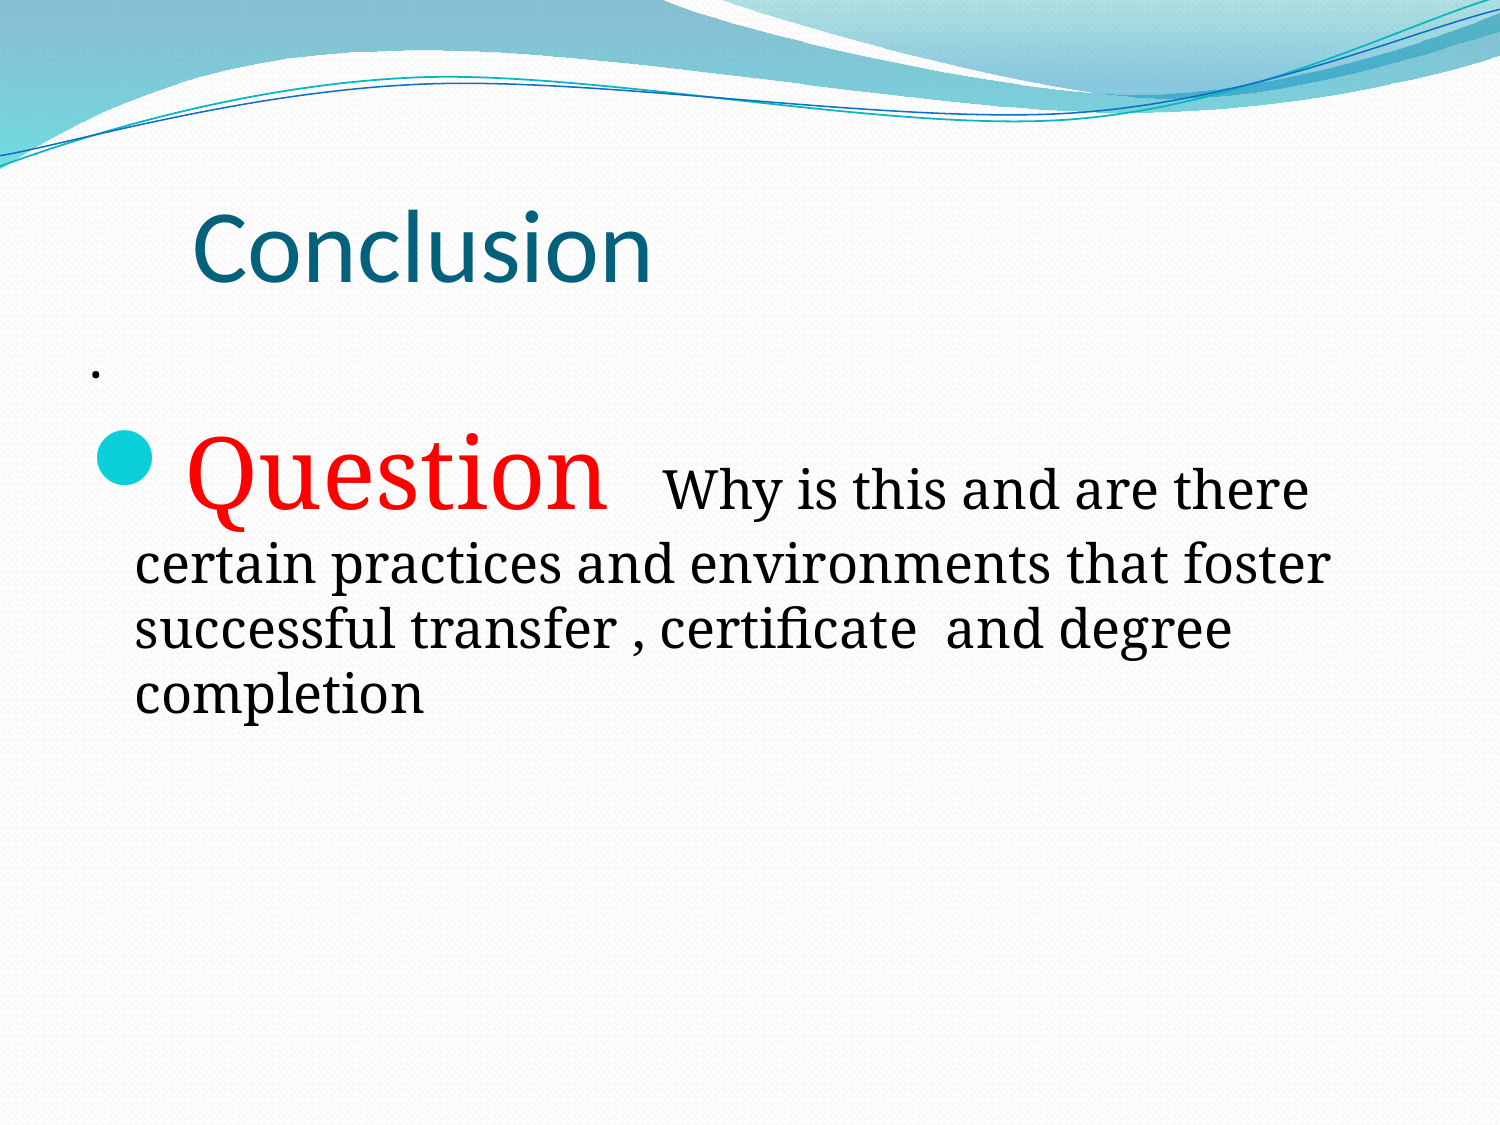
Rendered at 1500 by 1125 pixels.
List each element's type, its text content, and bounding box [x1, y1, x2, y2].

list . Question Why is this and are there certain practices and environments that foster successful transfer , certificate and degree completion [75, 317, 1425, 1038]
title Conclusion [75, 115, 1425, 303]
